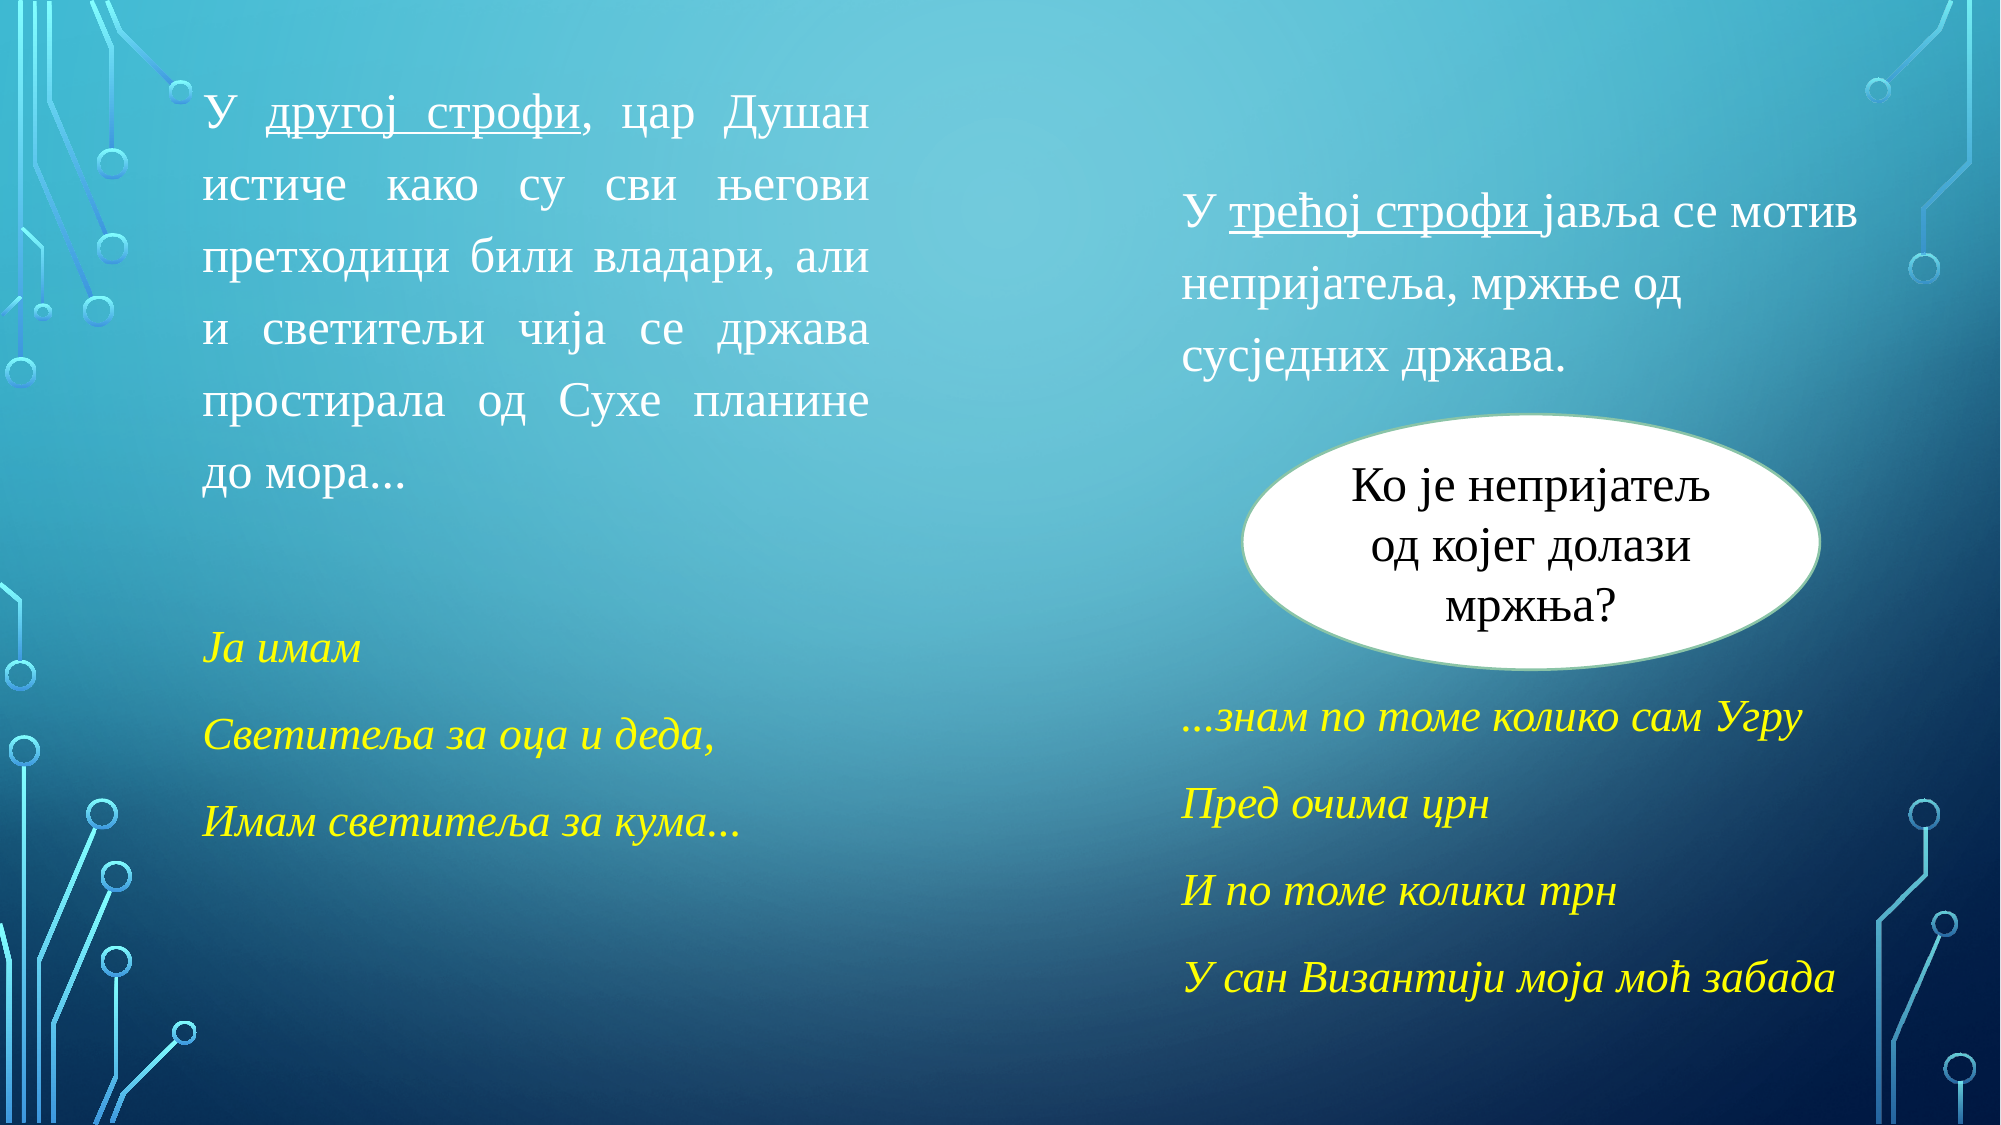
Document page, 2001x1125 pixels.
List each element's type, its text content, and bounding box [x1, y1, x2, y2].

list У другој строфи, цар Душан истиче како су сви његови претходици били владари, али и светитељи чија се држава простирала од Сухе планине до мора... Ја имам Светитеља за оца и деда, Имам светитеља за кума... [187, 59, 886, 950]
text_box Ко је непријатељ од којег долази мржња? [1240, 412, 1822, 672]
list У трећој строфи јавља се мотив непријатеља, мржње од сусједних држава. ...знам по томе колико сам Угру Пред очима црн И по томе колики трн У сан Византији моја моћ забада [1166, 158, 1879, 1069]
